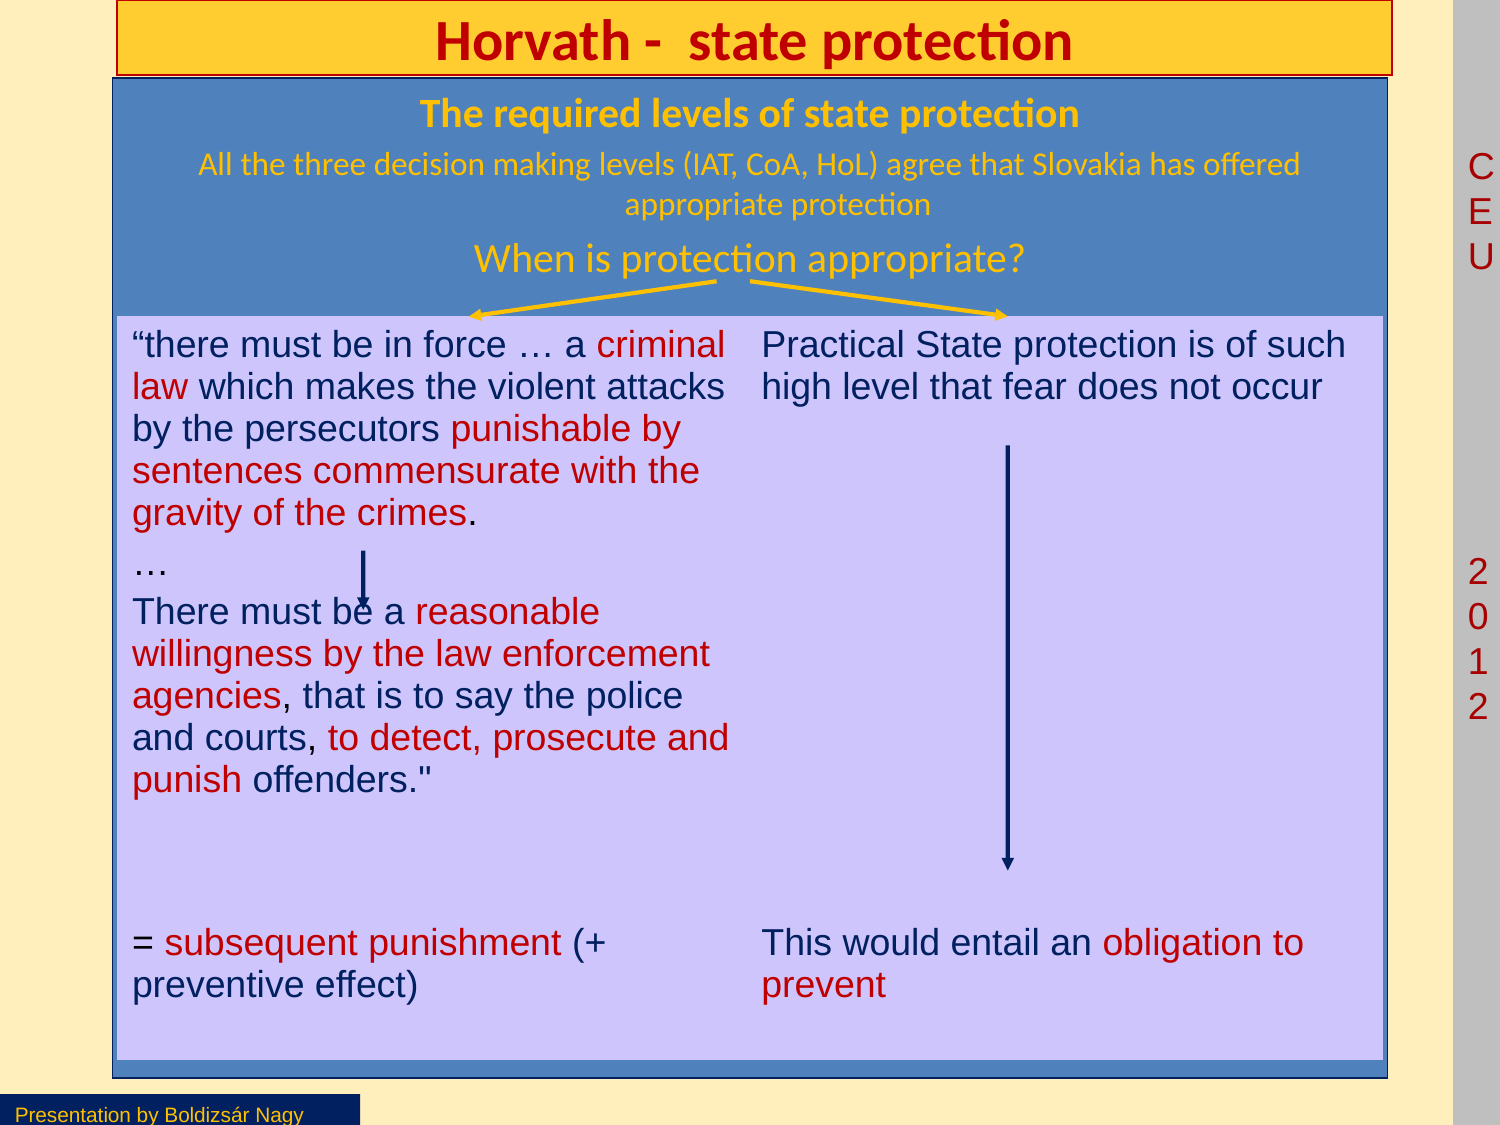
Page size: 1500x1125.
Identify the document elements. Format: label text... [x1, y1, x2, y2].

text_box [357, 550, 370, 610]
table_cell = subsequent punishment (+ preventive effect) [117, 914, 746, 1060]
title Horvath - state protection [116, 0, 1393, 76]
table_header Practical State protection is of such high level that fear does not occur [746, 316, 1383, 914]
table_header “there must be in force … a criminal law which makes the violent attacks by the persecutors punishable by sentences commensurate with the gravity of the crimes. … There must be a reasonable willingness by the law enforcement agencies, that is to say the police and courts, to detect, prosecute and punish offenders." [117, 316, 746, 914]
text_box [749, 281, 1008, 321]
list The required levels of state protection All the three decision making levels (IAT, CoA, HoL) agree that Slovakia has offered appropriate protection When is protection appropriate? [112, 77, 1388, 1079]
table_cell This would entail an obligation to prevent [746, 914, 1383, 1060]
text_box [468, 281, 717, 322]
text_box [1001, 445, 1015, 871]
